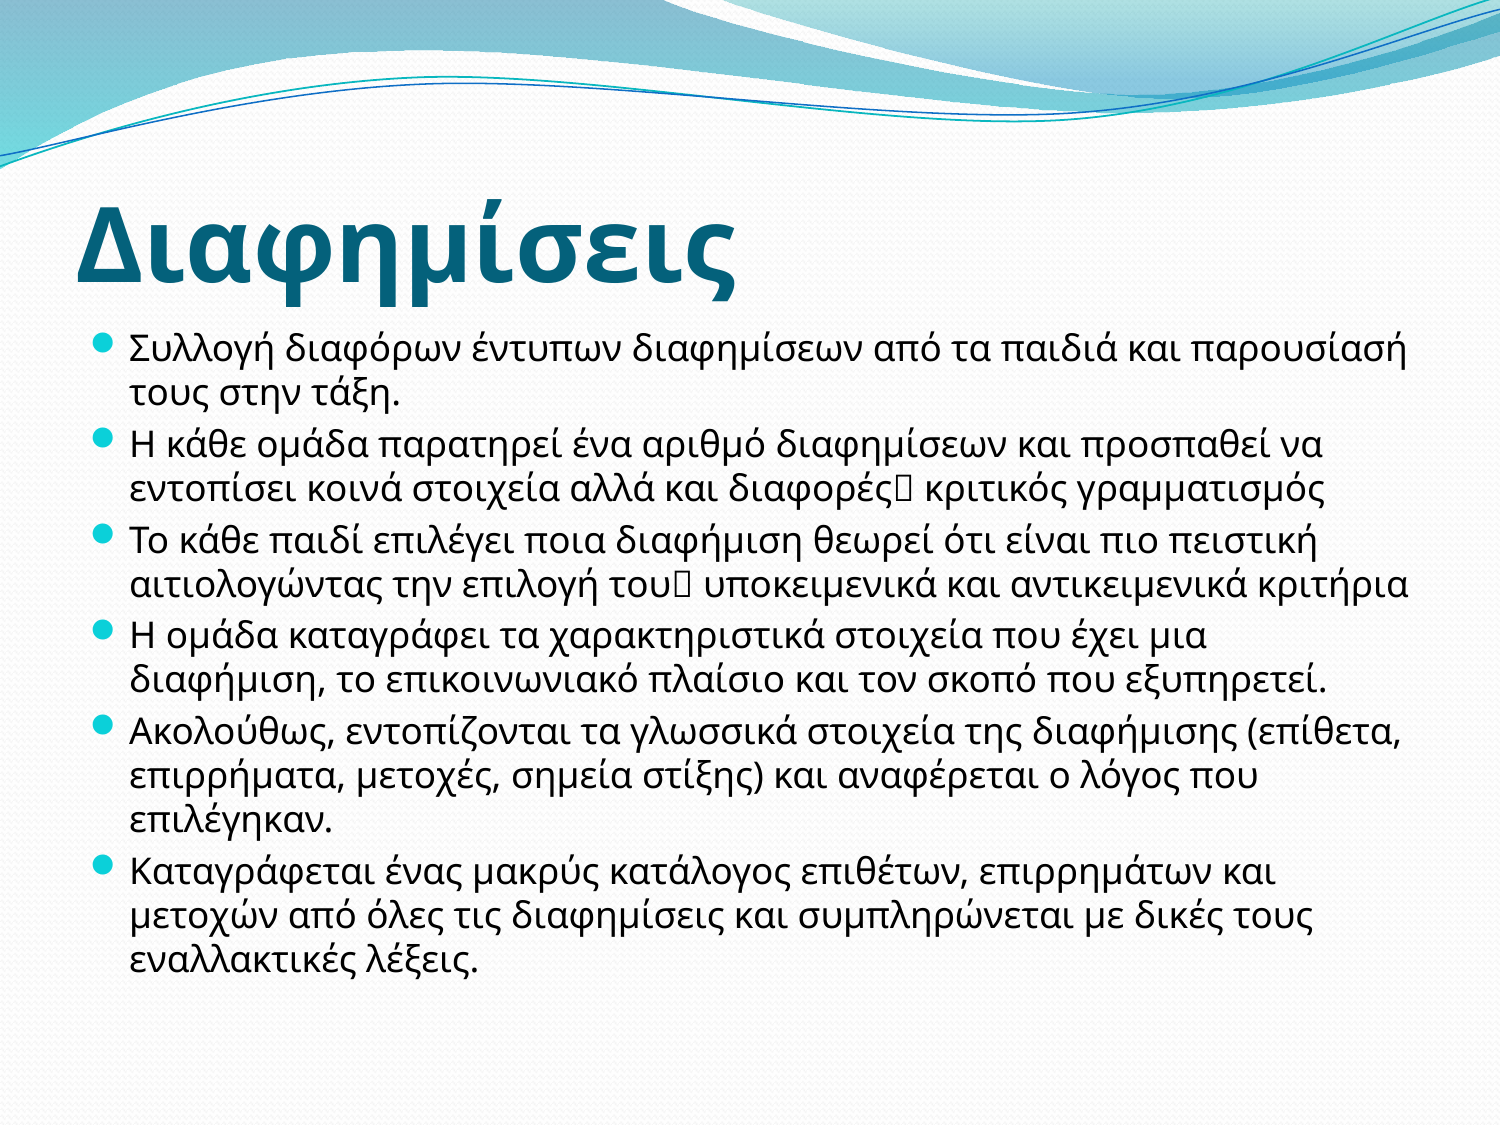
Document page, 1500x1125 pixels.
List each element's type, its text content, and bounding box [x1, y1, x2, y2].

title Διαφημίσεις [75, 115, 1425, 303]
list Συλλογή διαφόρων έντυπων διαφημίσεων από τα παιδιά και παρουσίασή τους στην τάξη. Η κάθε ομάδα παρατηρεί ένα αριθμό διαφημίσεων και προσπαθεί να εντοπίσει κοινά στοιχεία αλλά και διαφορές κριτικός γραμματισμός Το κάθε παιδί επιλέγει ποια διαφήμιση θεωρεί ότι είναι πιο πειστική αιτιολογώντας την επιλογή του υποκειμενικά και αντικειμενικά κριτήρια Η ομάδα καταγράφει τα χαρακτηριστικά στοιχεία που έχει μια διαφήμιση, το επικοινωνιακό πλαίσιο και τον σκοπό που εξυπηρετεί. Ακολούθως, εντοπίζονται τα γλωσσικά στοιχεία της διαφήμισης (επίθετα, επιρρήματα, μετοχές, σημεία στίξης) και αναφέρεται ο λόγος που επιλέγηκαν. Καταγράφεται ένας μακρύς κατάλογος επιθέτων, επιρρημάτων και μετοχών από όλες τις διαφημίσεις και συμπληρώνεται με δικές τους εναλλακτικές λέξεις. [75, 317, 1425, 1038]
